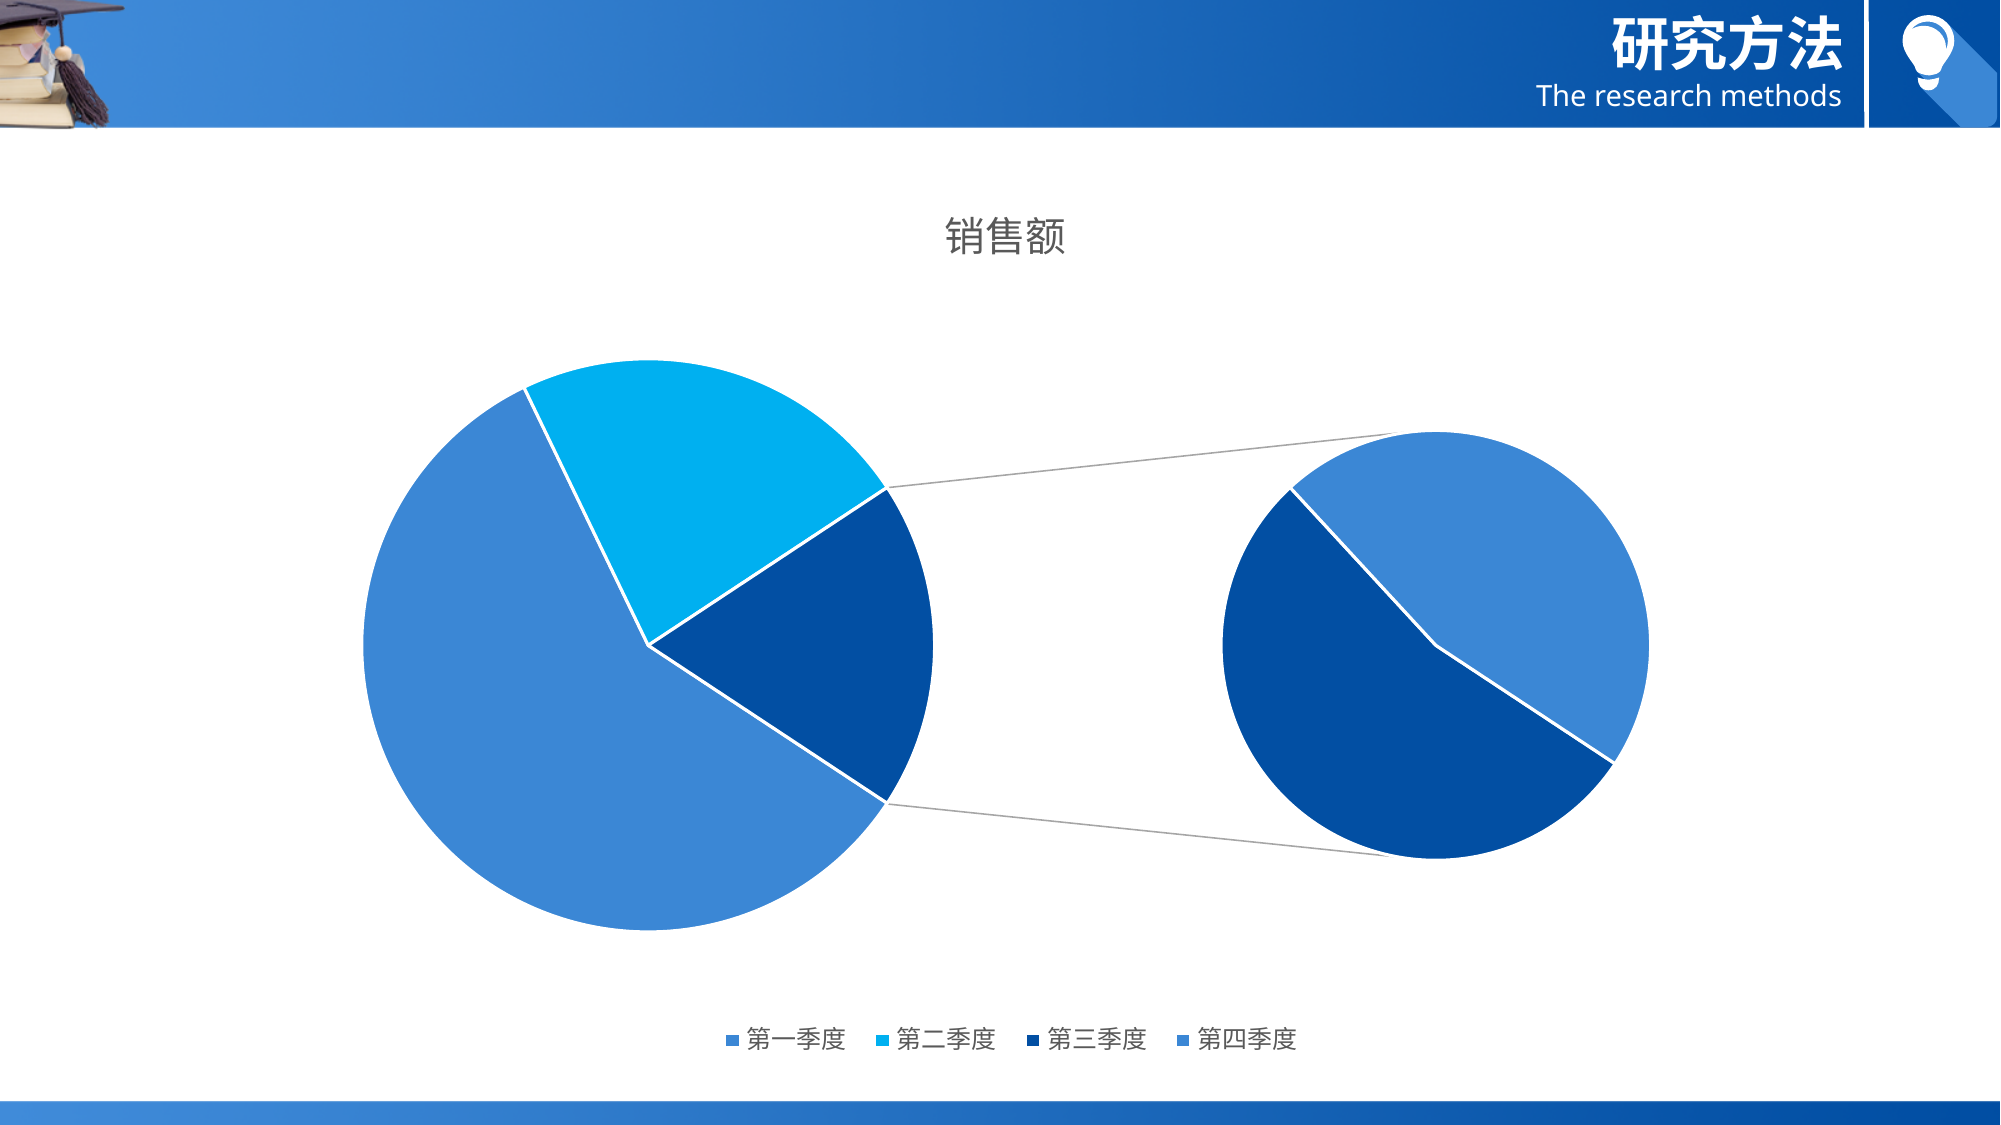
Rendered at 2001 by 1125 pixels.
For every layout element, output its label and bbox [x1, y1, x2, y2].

text_box [1489, 0, 1860, 121]
picture [0, 0, 2000, 1125]
text_box [1902, 14, 1998, 127]
